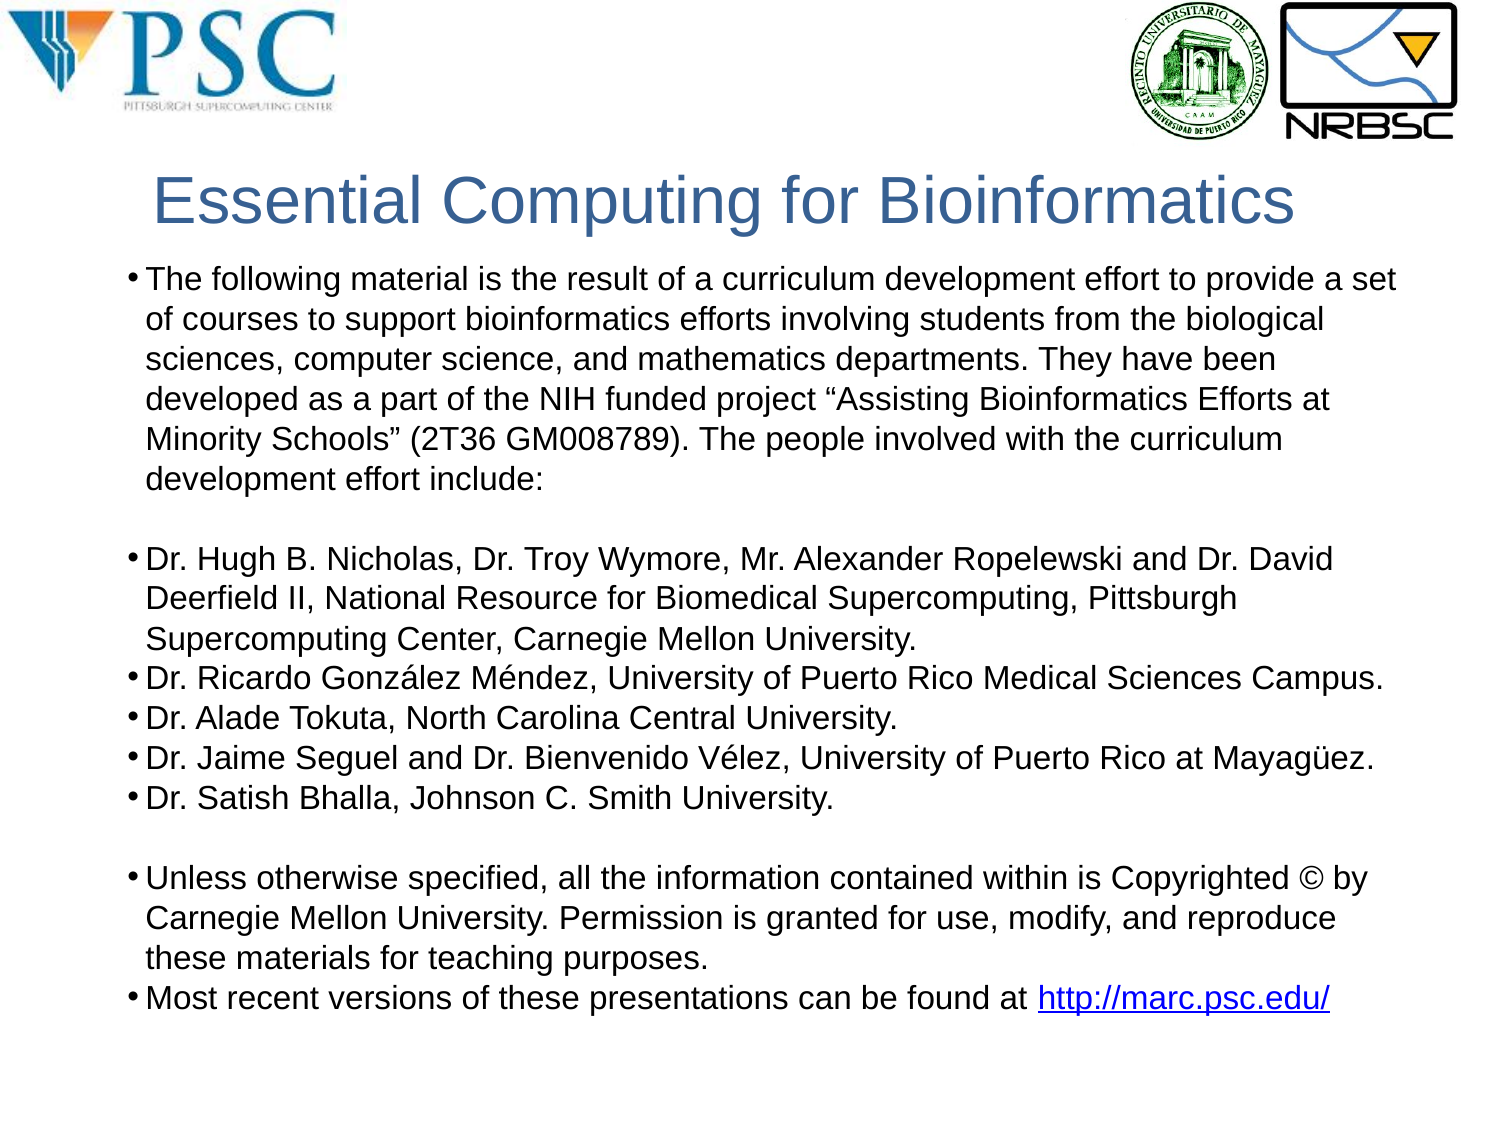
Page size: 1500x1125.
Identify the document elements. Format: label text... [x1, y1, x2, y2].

text_box Essential Computing for Bioinformatics [49, 149, 1400, 250]
picture [1125, 0, 1463, 149]
picture [0, 0, 347, 127]
